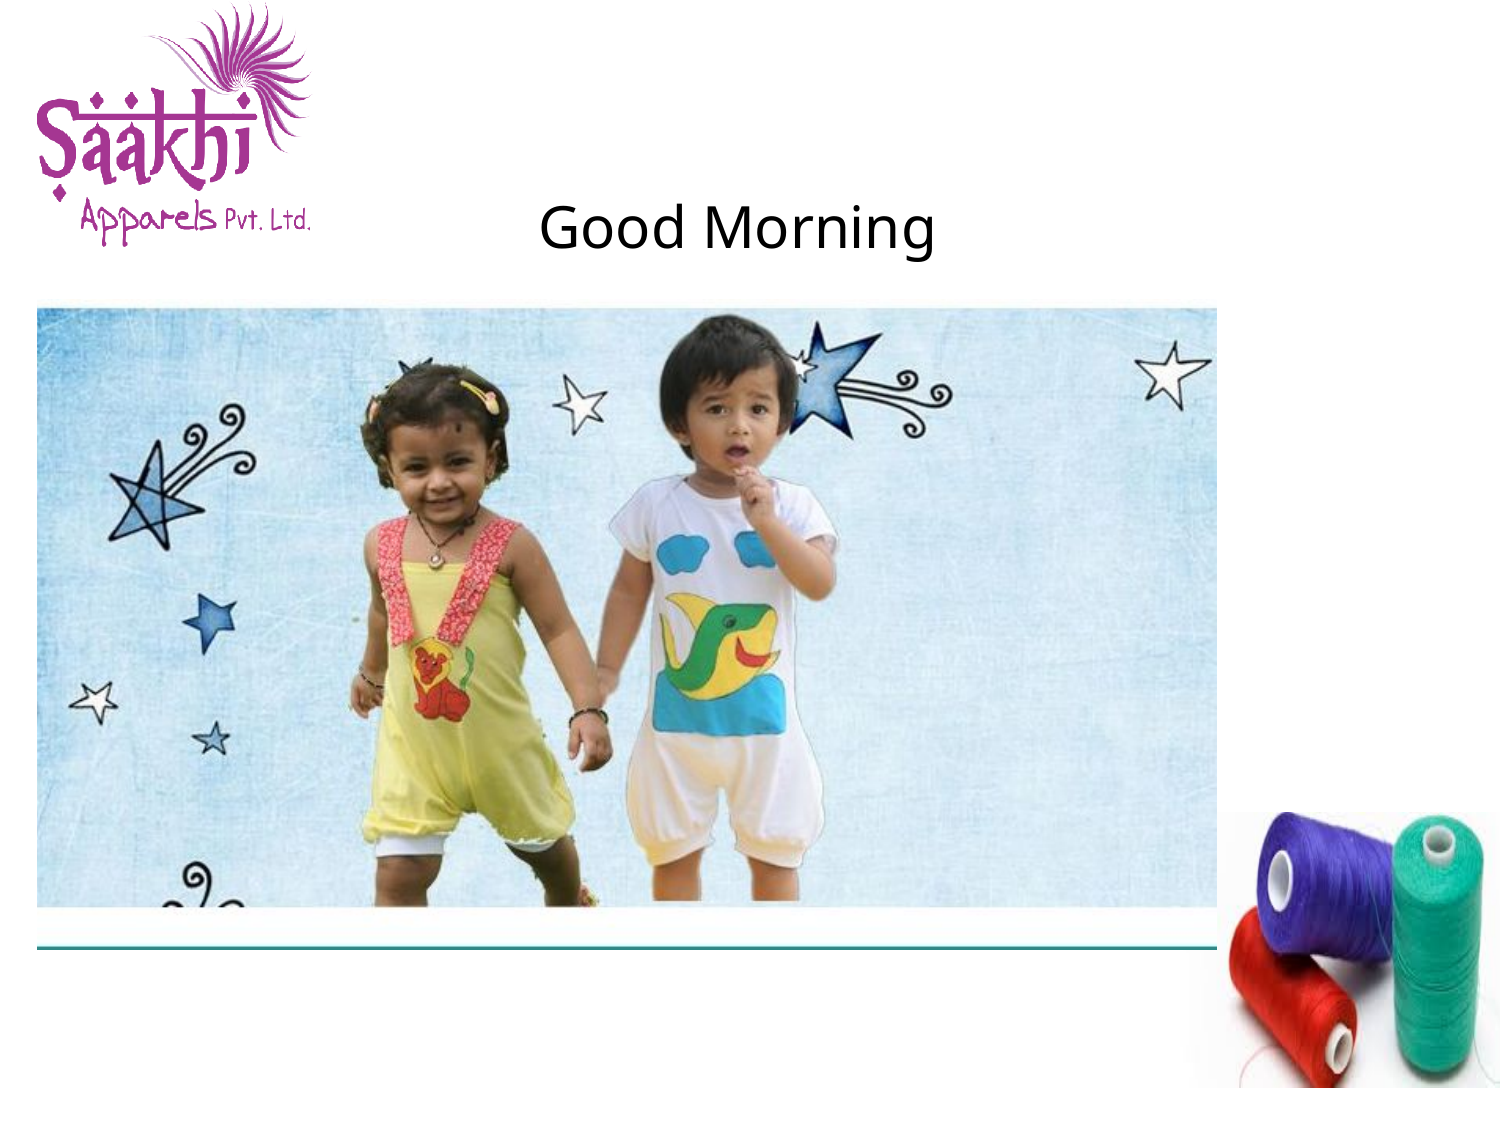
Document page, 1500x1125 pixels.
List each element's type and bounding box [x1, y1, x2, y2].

picture [37, 299, 1217, 951]
text_box [37, 0, 1500, 1088]
